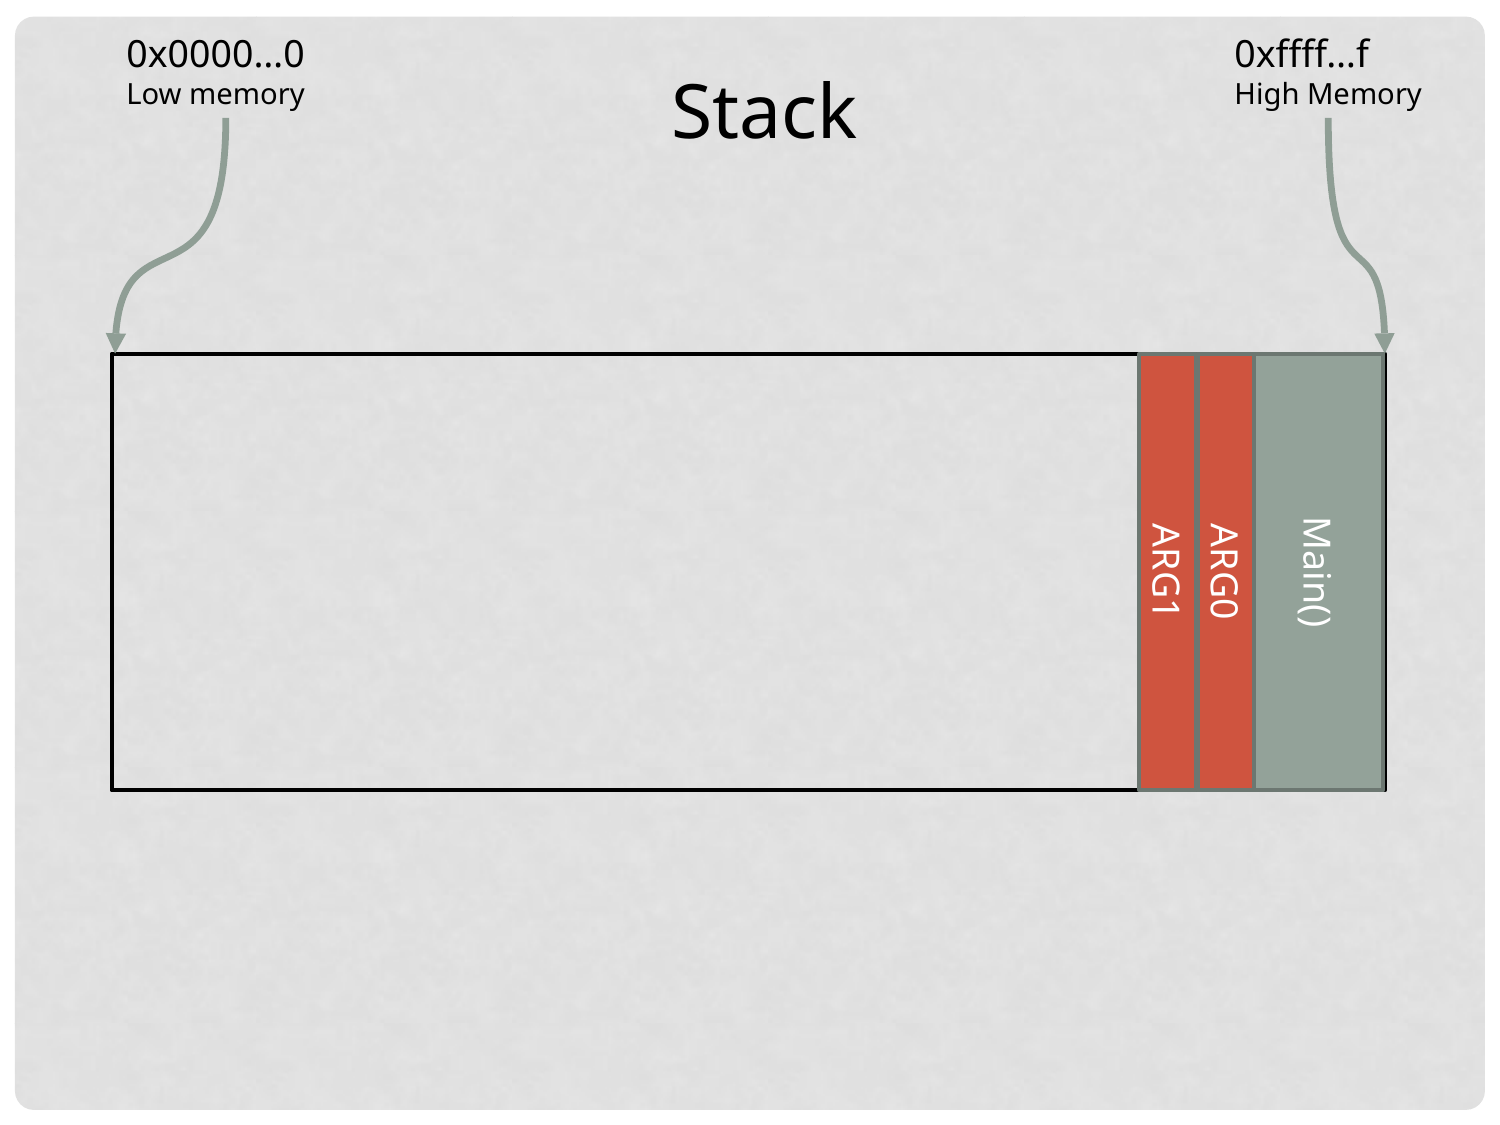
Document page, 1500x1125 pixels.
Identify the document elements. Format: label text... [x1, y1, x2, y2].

text_box [110, 352, 1137, 792]
text_box ARG0 [1198, 352, 1256, 792]
text_box 0xffff…f High Memory [1219, 23, 1437, 118]
text_box 0x0000…0 Low memory [111, 23, 341, 118]
text_box Main() [1256, 352, 1385, 792]
text_box Stack [501, 55, 1028, 161]
text_box ARG1 [1137, 352, 1198, 792]
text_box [52, 180, 288, 292]
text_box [1238, 207, 1475, 265]
